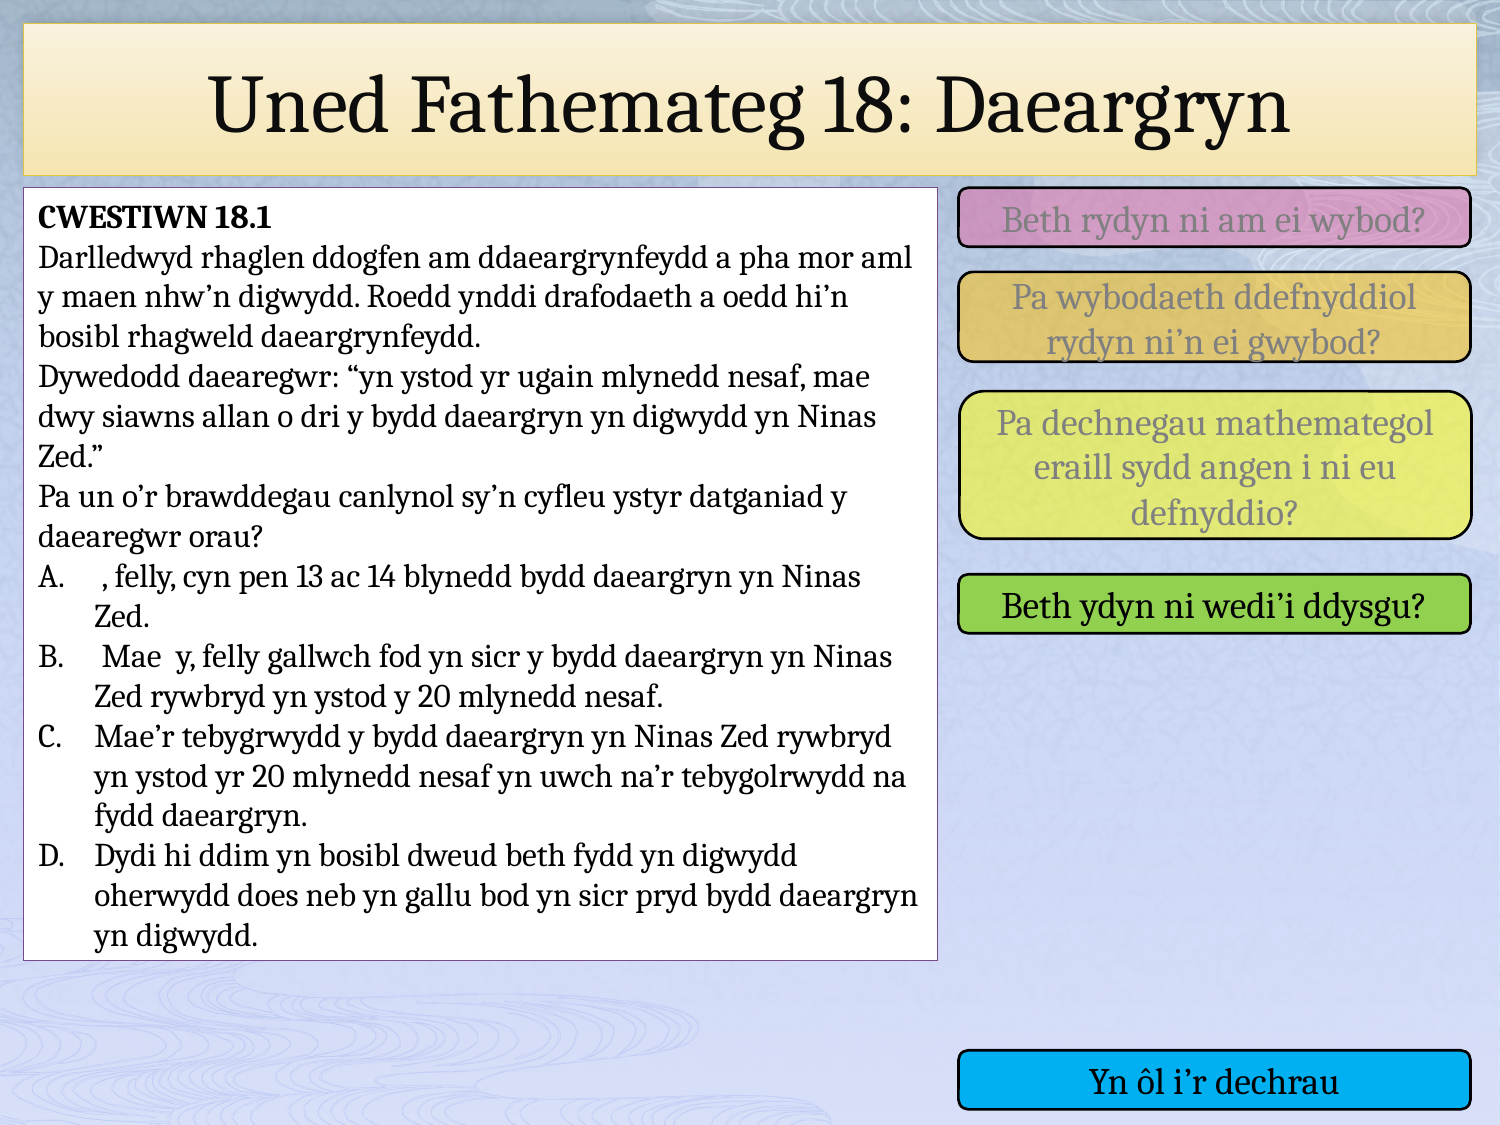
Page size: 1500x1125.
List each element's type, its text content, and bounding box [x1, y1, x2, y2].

text_box Beth ydyn ni wedi’i ddysgu? [957, 572, 1472, 635]
text_box Yn ôl i’r dechrau [957, 1048, 1472, 1111]
text_box Beth rydyn ni am ei wybod? [957, 186, 1472, 249]
title Uned Fathemateg 18: Daeargryn [23, 23, 1477, 176]
text_box Pa dechnegau mathemategol eraill sydd angen i ni eu defnyddio? [958, 389, 1473, 541]
text_box Pa wybodaeth ddefnyddiol rydyn ni’n ei gwybod? [957, 270, 1472, 364]
